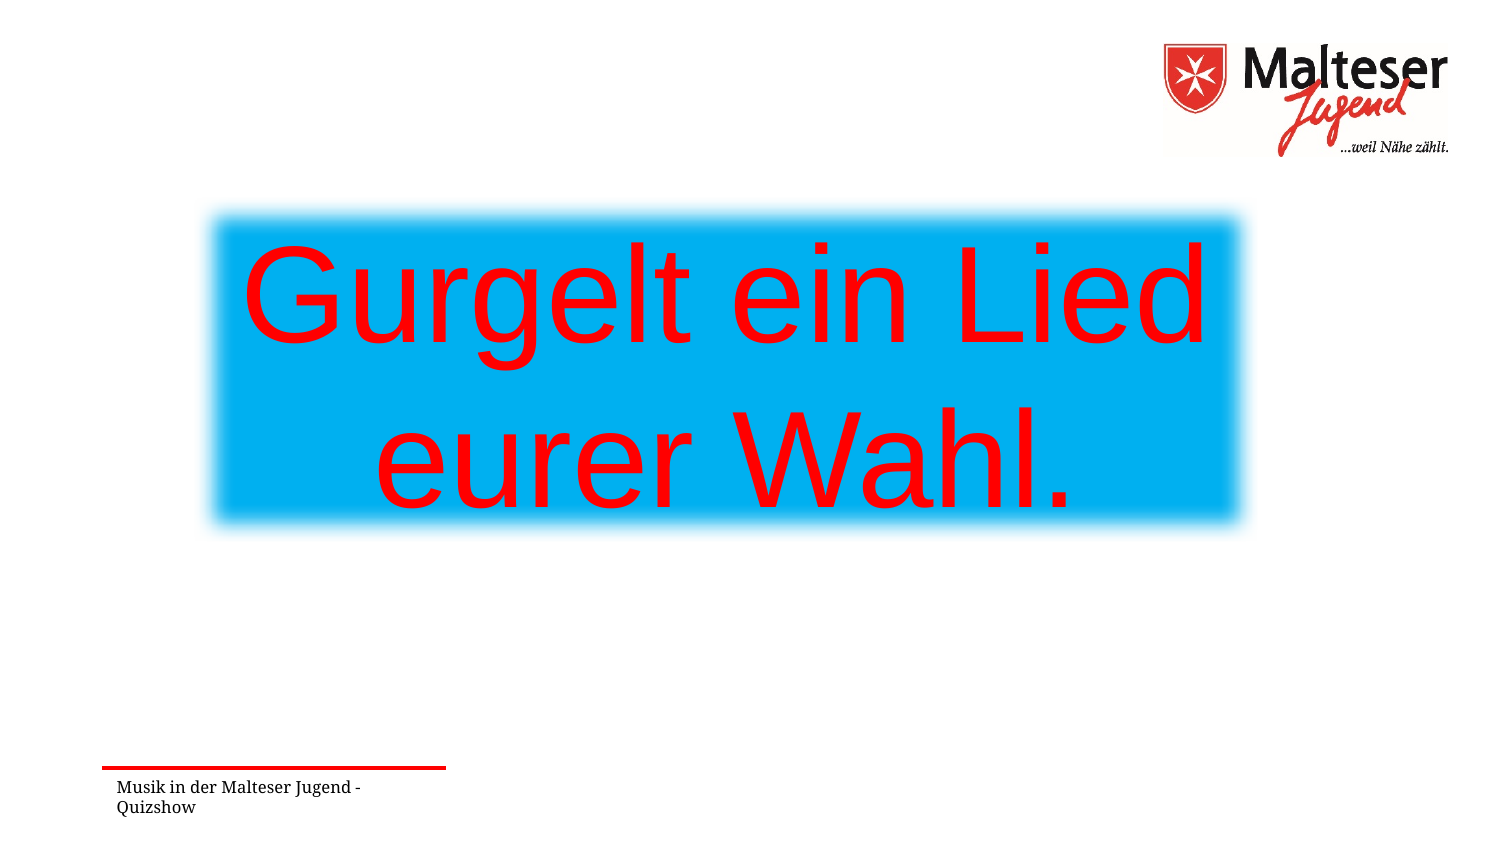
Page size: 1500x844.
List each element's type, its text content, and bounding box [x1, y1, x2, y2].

picture [1163, 43, 1448, 157]
text_box Gurgelt ein Lied eurer Wahl. [232, 235, 1223, 507]
